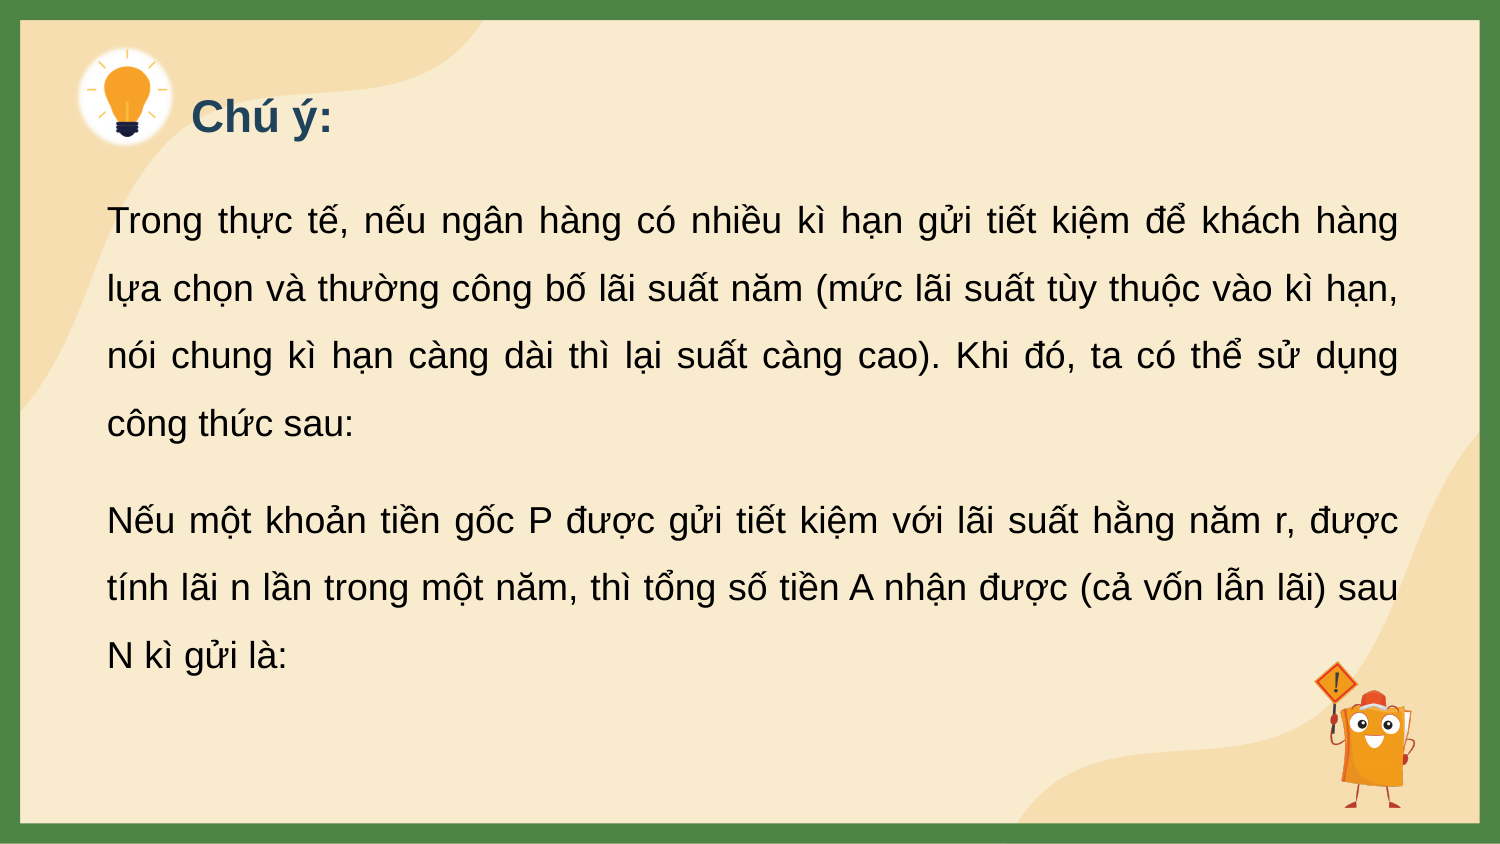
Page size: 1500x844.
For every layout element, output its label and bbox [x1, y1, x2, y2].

text_box [72, 43, 1489, 151]
picture [1314, 661, 1415, 808]
